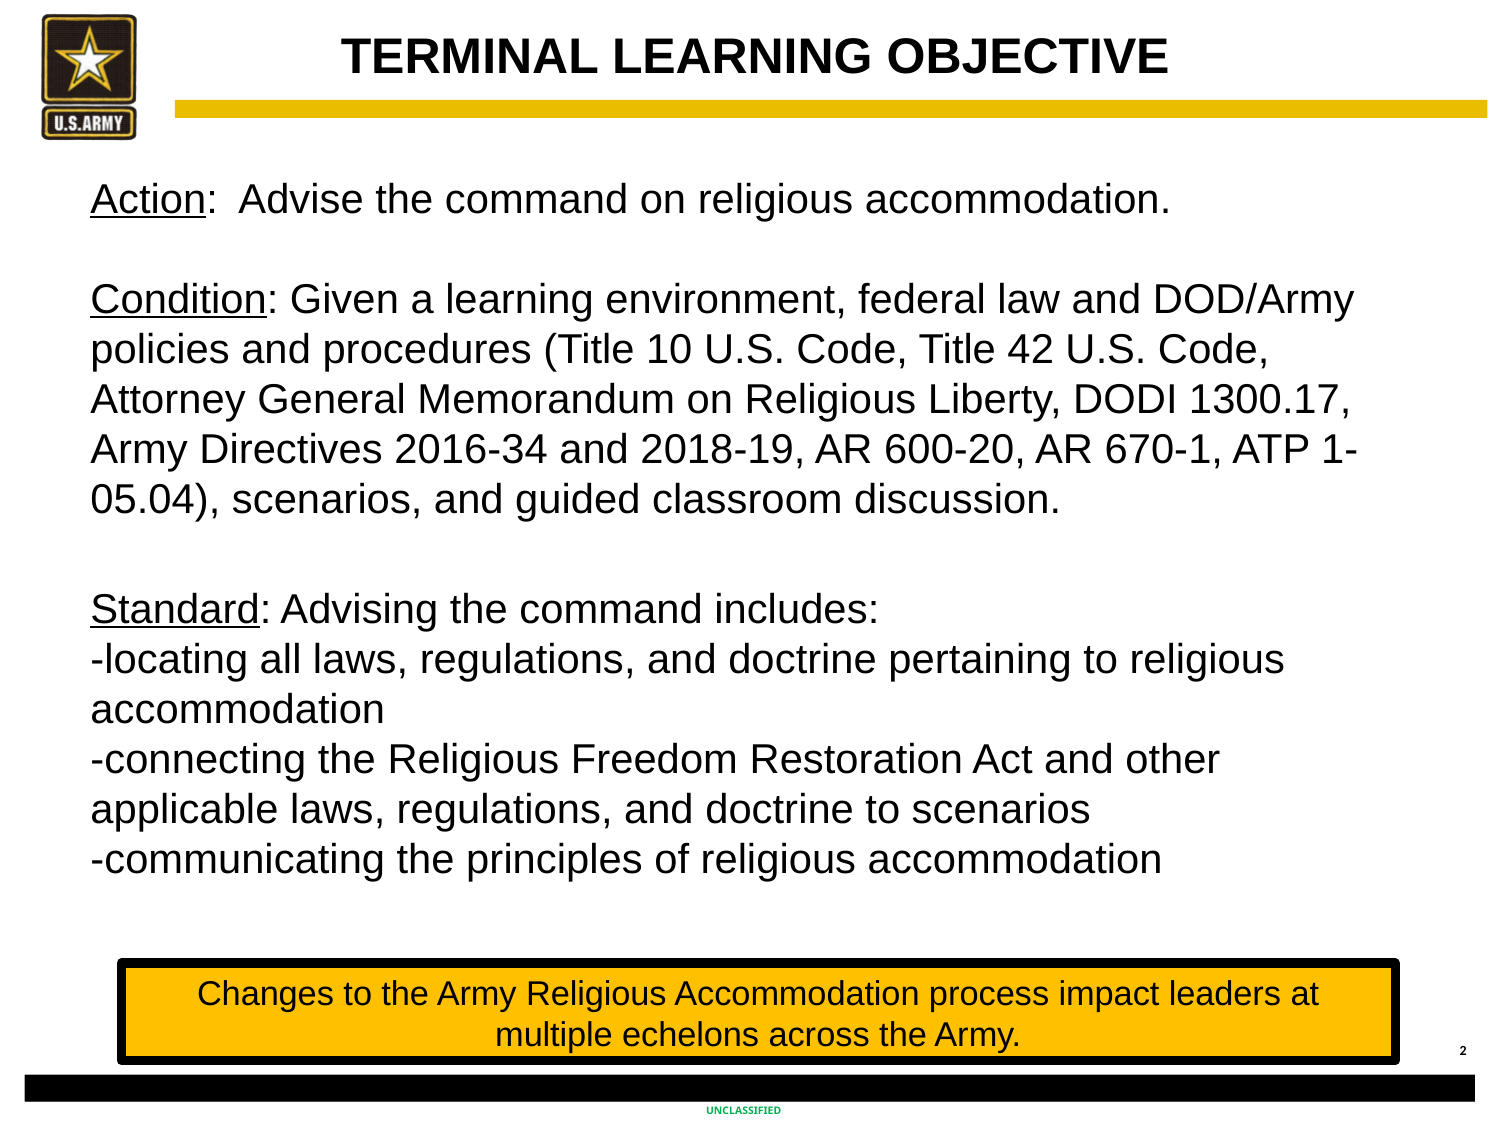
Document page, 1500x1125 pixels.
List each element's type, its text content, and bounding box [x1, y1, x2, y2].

title TERMINAL LEARNING OBJECTIVE [192, 21, 1318, 94]
text_box Changes to the Army Religious Accommodation process impact leaders at multiple echelons across the Army. [121, 963, 1396, 1061]
text_box Action: Advise the command on religious accommodation. Condition: Given a learning environment, federal law and DOD/Army policies and procedures (Title 10 U.S. Code, Title 42 U.S. Code, Attorney General Memorandum on Religious Liberty, DODI 1300.17, Army Directives 2016-34 and 2018-19, AR 600-20, AR 670-1, ATP 1-05.04), scenarios, and guided classroom discussion. Standard: Advising the command includes: -locating all laws, regulations, and doctrine pertaining to religious accommodation -connecting the Religious Freedom Restoration Act and other applicable laws, regulations, and doctrine to scenarios -communicating the principles of religious accommodation [75, 164, 1423, 940]
picture [37, 12, 148, 141]
